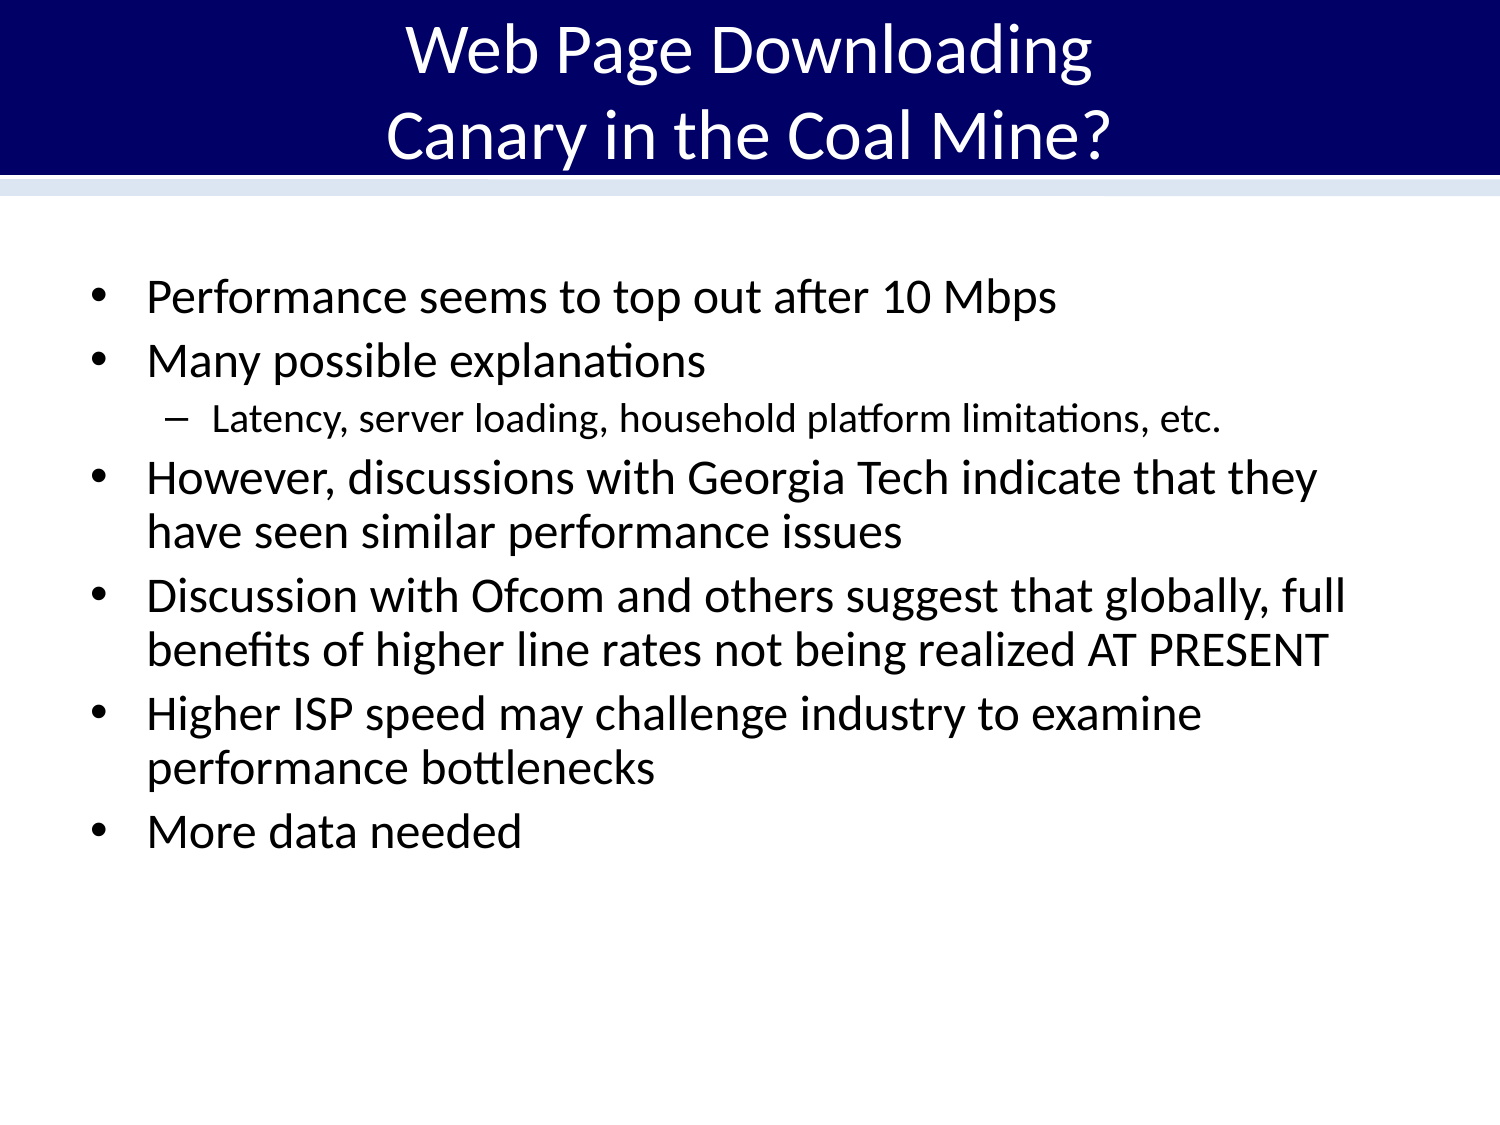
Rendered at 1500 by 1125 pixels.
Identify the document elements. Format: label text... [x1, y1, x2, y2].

list Performance seems to top out after 10 Mbps Many possible explanations Latency, server loading, household platform limitations, etc. However, discussions with Georgia Tech indicate that they have seen similar performance issues Discussion with Ofcom and others suggest that globally, full benefits of higher line rates not being realized AT PRESENT Higher ISP speed may challenge industry to examine performance bottlenecks More data needed [75, 262, 1425, 1005]
title Web Page Downloading Canary in the Coal Mine? [75, 0, 1425, 182]
